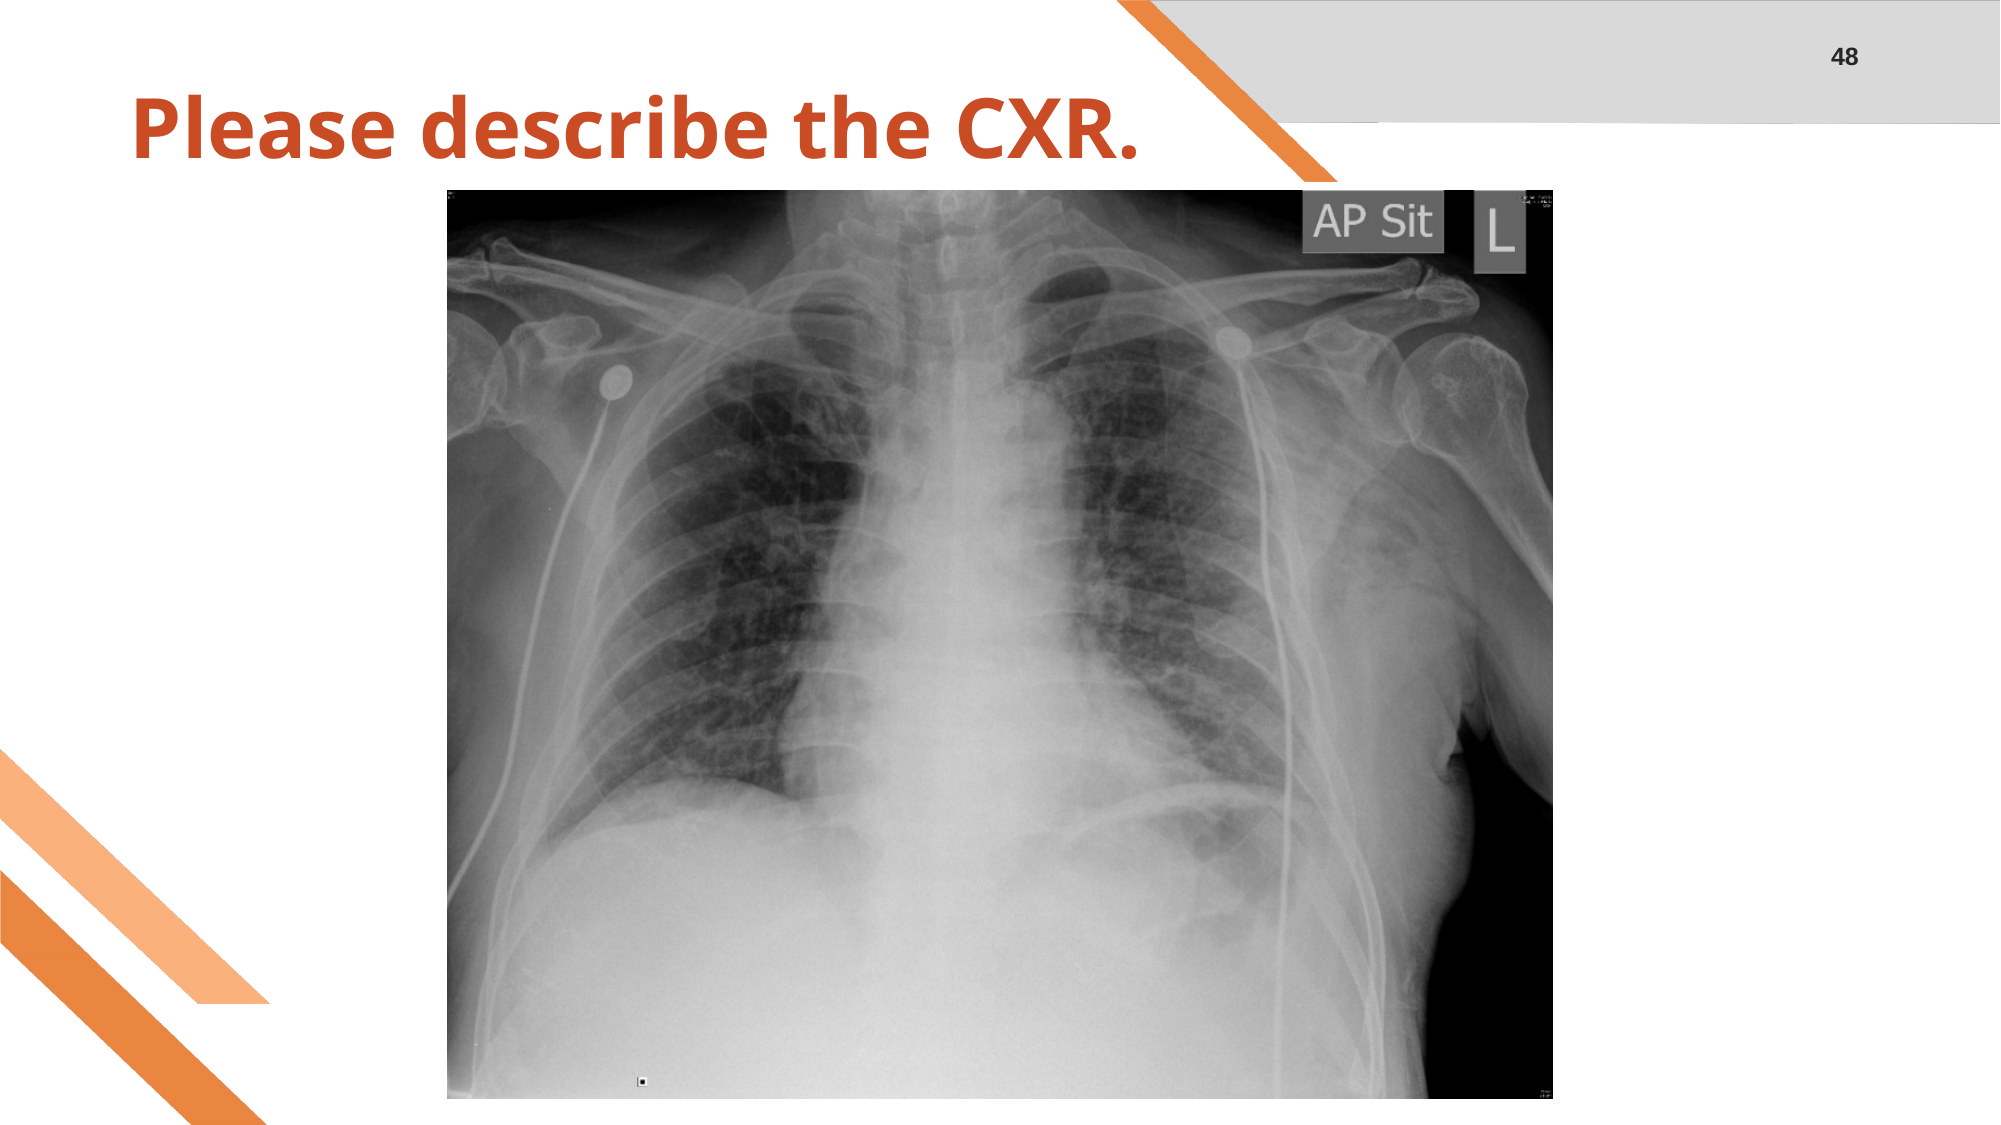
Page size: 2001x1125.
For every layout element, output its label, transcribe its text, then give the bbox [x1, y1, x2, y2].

picture [0, 745, 270, 1125]
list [447, 190, 1553, 1099]
title Please describe the CXR. [99, 59, 1167, 191]
slide_number 48 [1790, 28, 1900, 78]
picture [1116, 0, 2000, 182]
